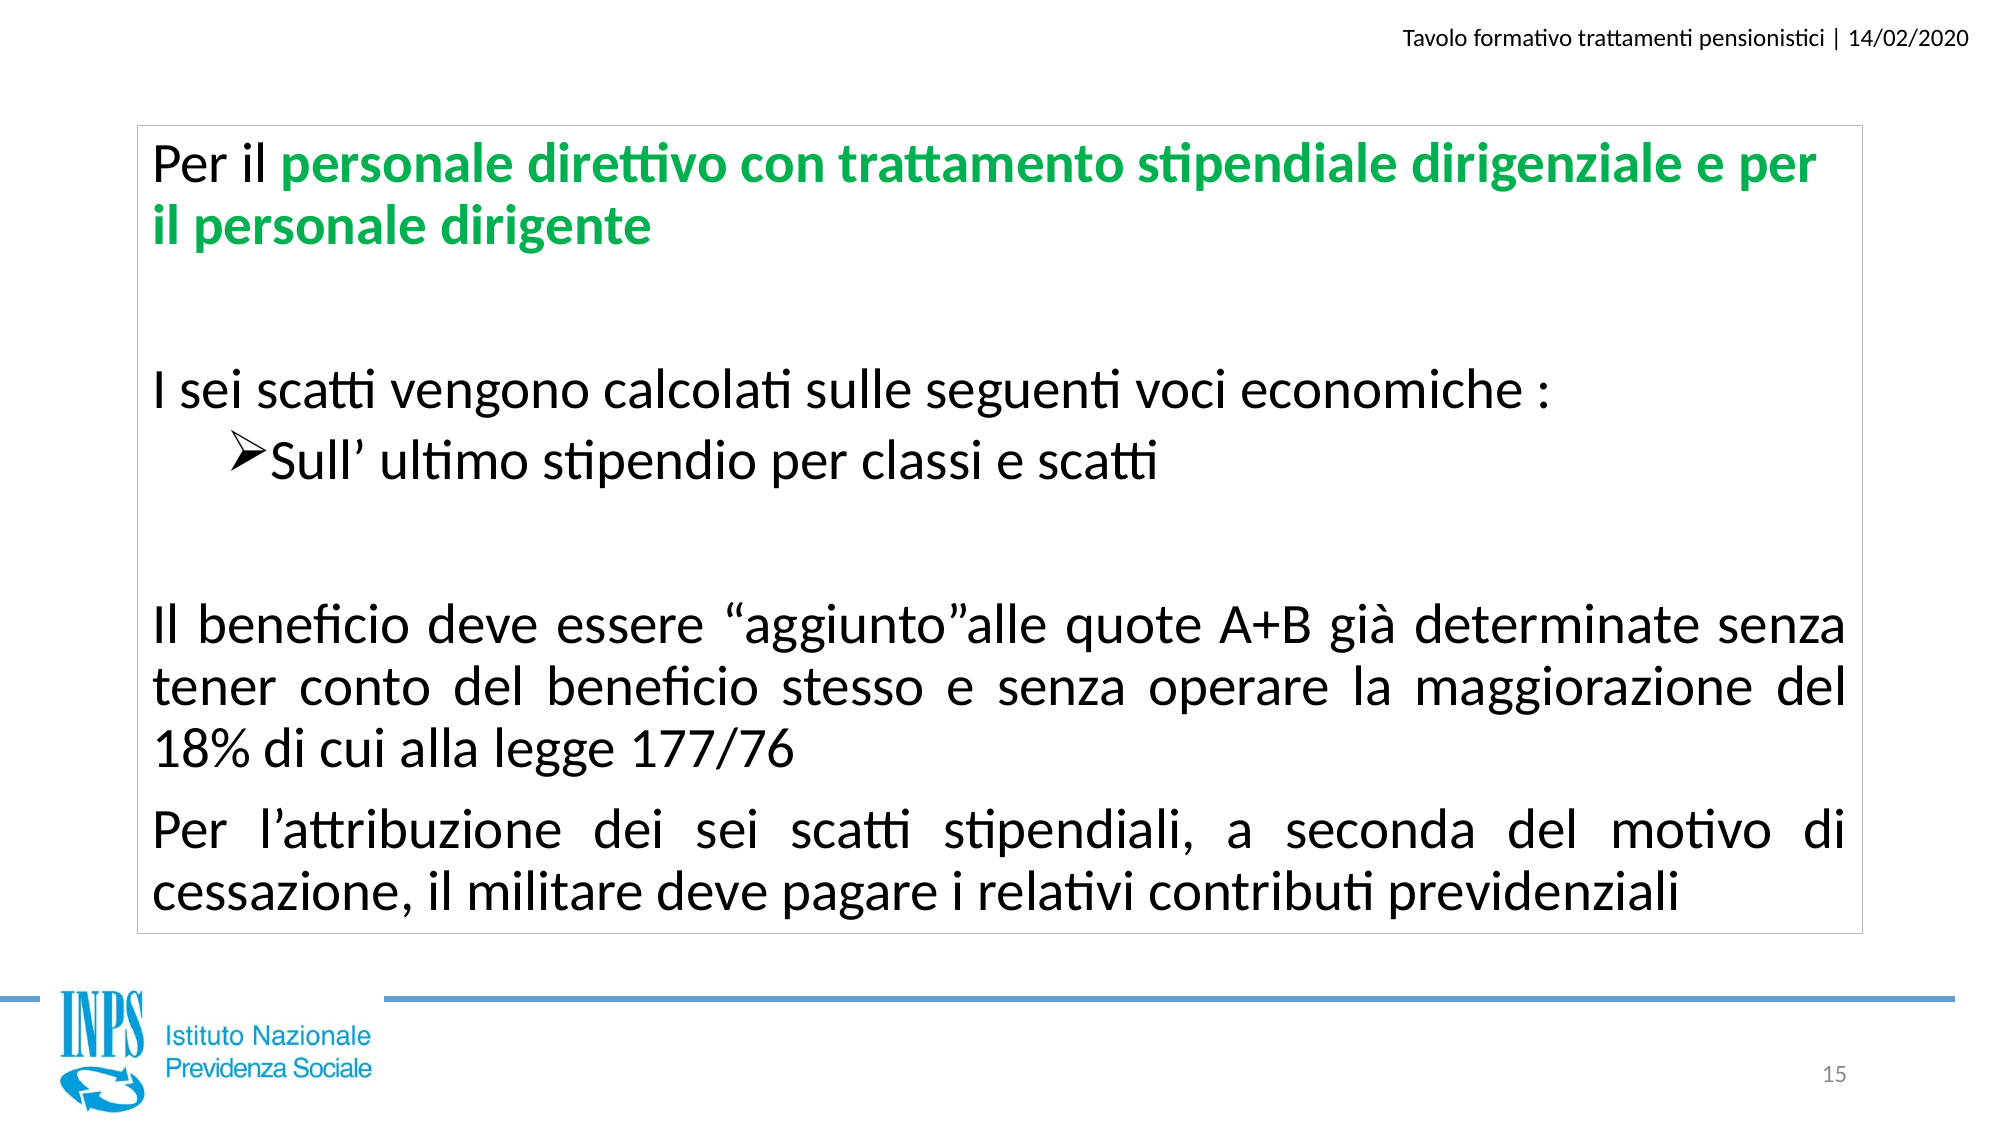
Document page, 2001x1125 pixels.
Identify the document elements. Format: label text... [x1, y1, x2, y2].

list Per il personale direttivo con trattamento stipendiale dirigenziale e per il personale dirigente I sei scatti vengono calcolati sulle seguenti voci economiche : Sull’ ultimo stipendio per classi e scatti Il beneficio deve essere “aggiunto”alle quote A+B già determinate senza tener conto del beneficio stesso e senza operare la maggiorazione del 18% di cui alla legge 177/76 Per l’attribuzione dei sei scatti stipendiali, a seconda del motivo di cessazione, il militare deve pagare i relativi contributi previdenziali [137, 125, 1863, 934]
slide_number 15 [1412, 1042, 1863, 1103]
text_box Tavolo formativo trattamenti pensionistici | 14/02/2020 [1388, 14, 1988, 60]
picture [40, 977, 384, 1124]
